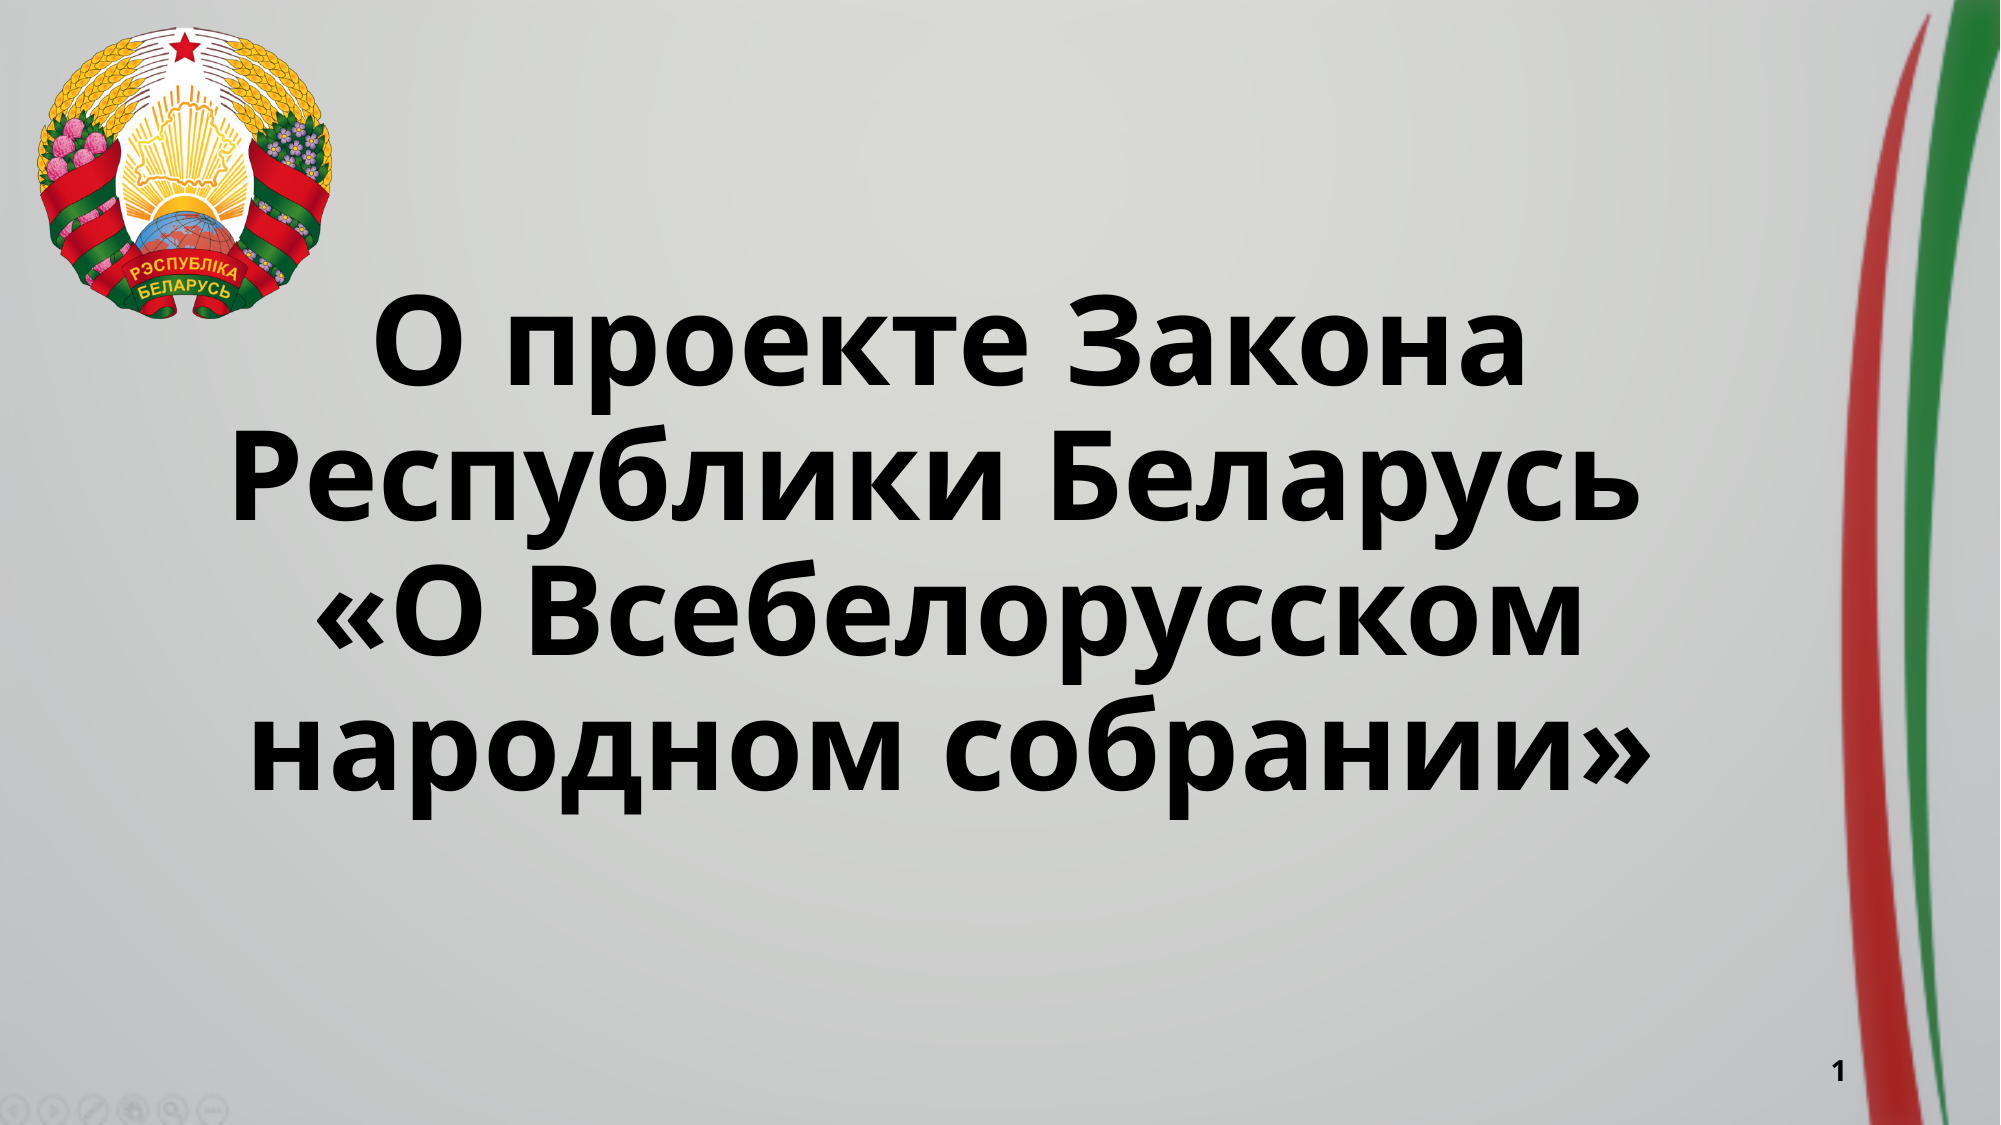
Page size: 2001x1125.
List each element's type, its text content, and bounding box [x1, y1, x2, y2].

slide_number 1 [1412, 1042, 1863, 1103]
title О проекте Закона Республики Беларусь «О Всебелорусском народном собрании» [131, 181, 1771, 825]
picture [0, 0, 2000, 1125]
